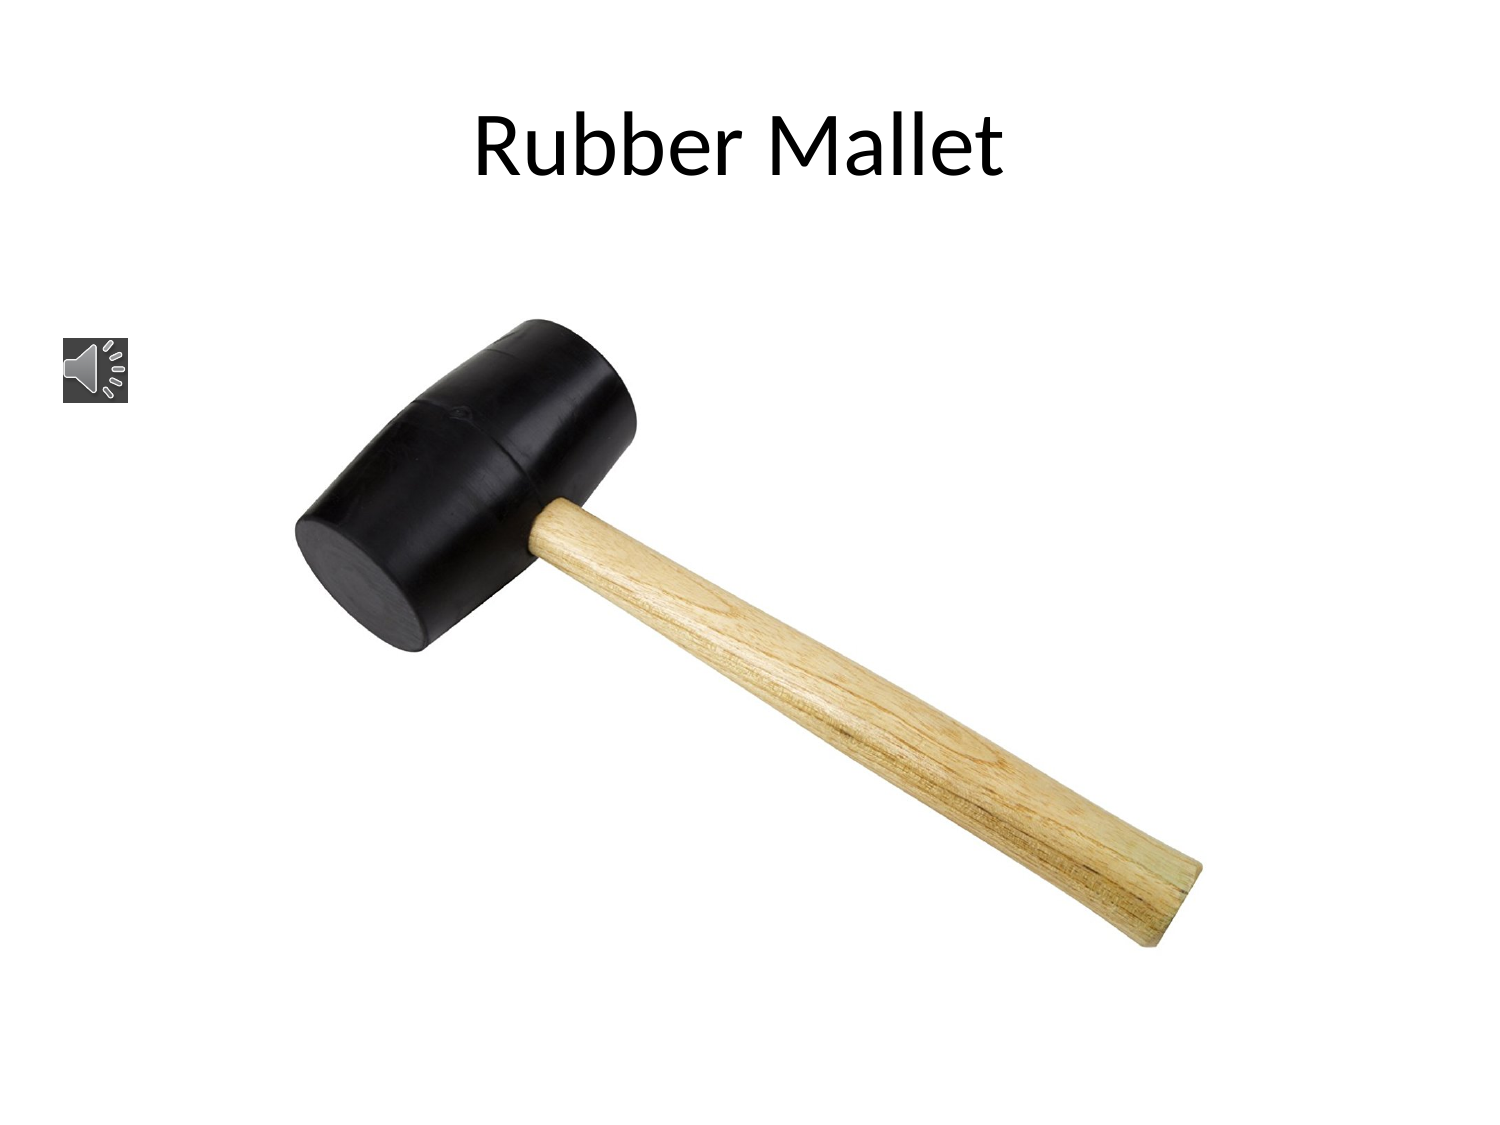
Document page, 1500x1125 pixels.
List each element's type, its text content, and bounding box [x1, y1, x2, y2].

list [229, 262, 1271, 1006]
picture [62, 337, 130, 405]
title Rubber Mallet [75, 45, 1425, 233]
